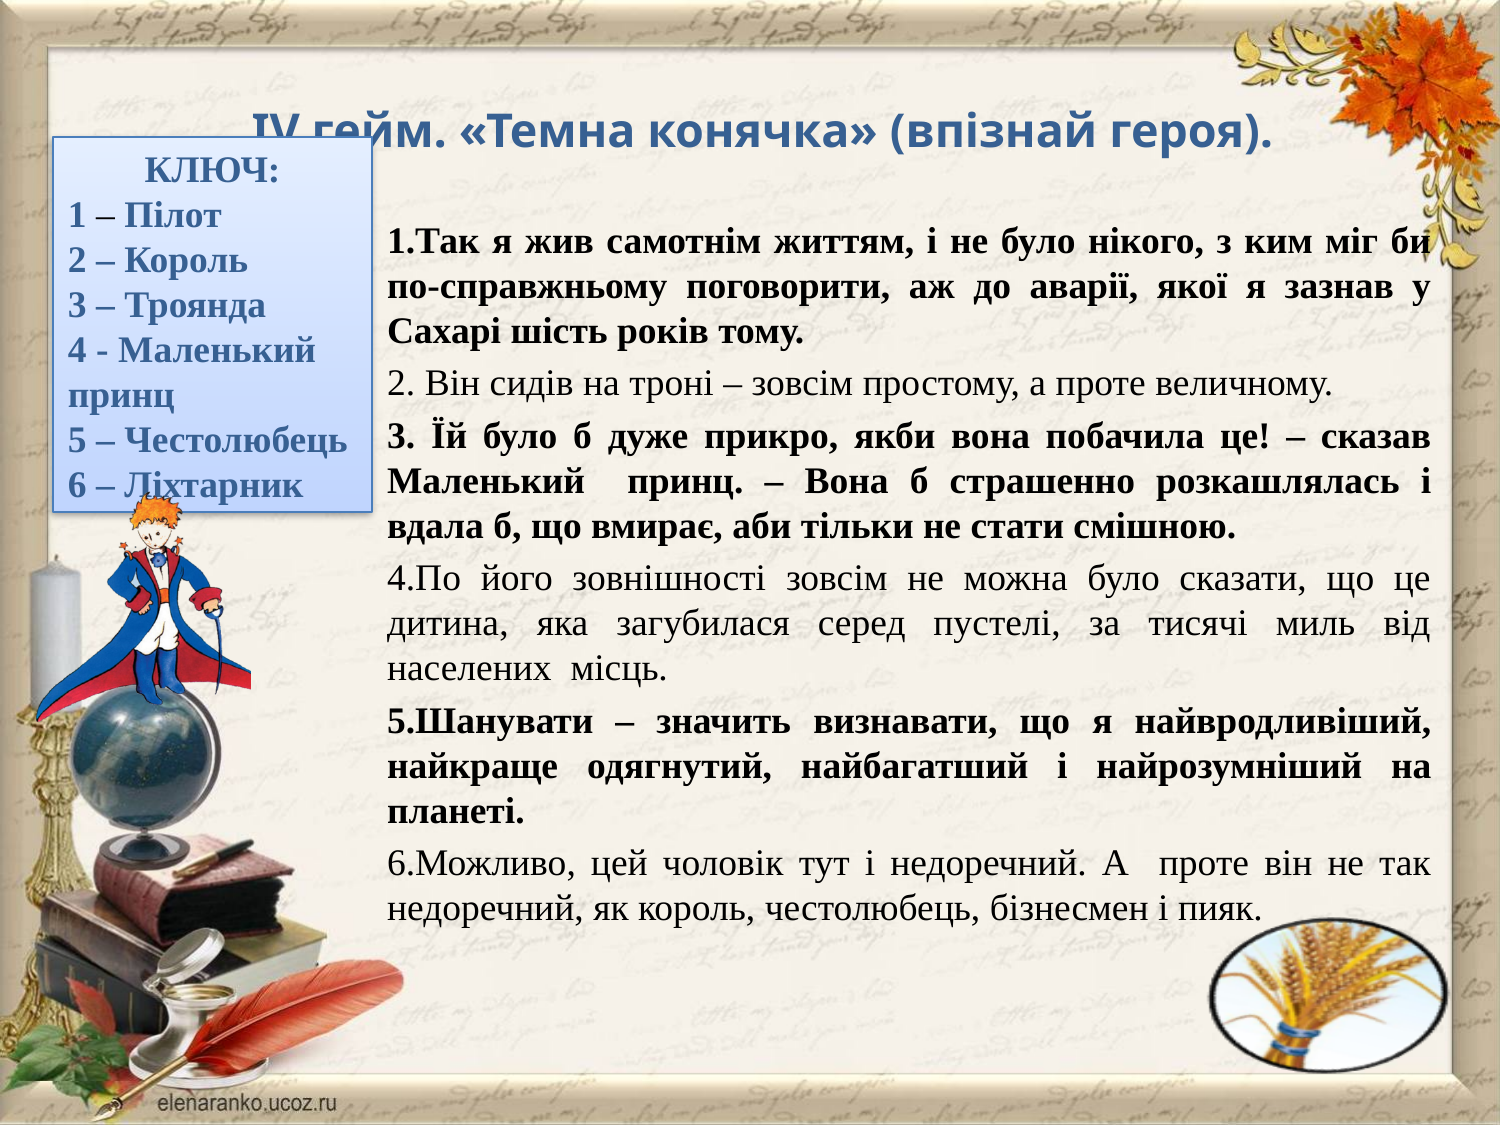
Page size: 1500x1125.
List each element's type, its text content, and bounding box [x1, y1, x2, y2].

picture [0, 0, 1500, 1125]
text_box КЛЮЧ: 1 – Пілот 2 – Король 3 – Троянда 4 - Маленький принц 5 – Честолюбець 6 – Ліхтарник [52, 136, 373, 513]
list 1.Так я жив самотнім життям, і не було нікого, з ким міг би по-справжньому поговорити, аж до аварії, якої я зазнав у Сахарі шість років тому. 2. Він сидів на троні – зовсім простому, а проте величному. 3. Їй було б дуже прикро, якби вона побачила це! – сказав Маленький принц. – Вона б страшенно розкашлялась і вдала б, що вмирає, аби тільки не стати смішною. 4.По його зовнішності зовсім не можна було сказати, що це дитина, яка загубилася серед пустелі, за тисячі миль від населених місць. 5.Шанувати – значить визнавати, що я найвродливіший, найкраще одягнутий, найбагатший і найрозумніший на планеті. 6.Можливо, цей чоловік тут і недоречний. А проте він не так недоречний, як король, честолюбець, бізнесмен і пияк. [371, 208, 1447, 1059]
title ІV гейм. «Темна конячка» (впізнай героя). [100, 30, 1425, 208]
